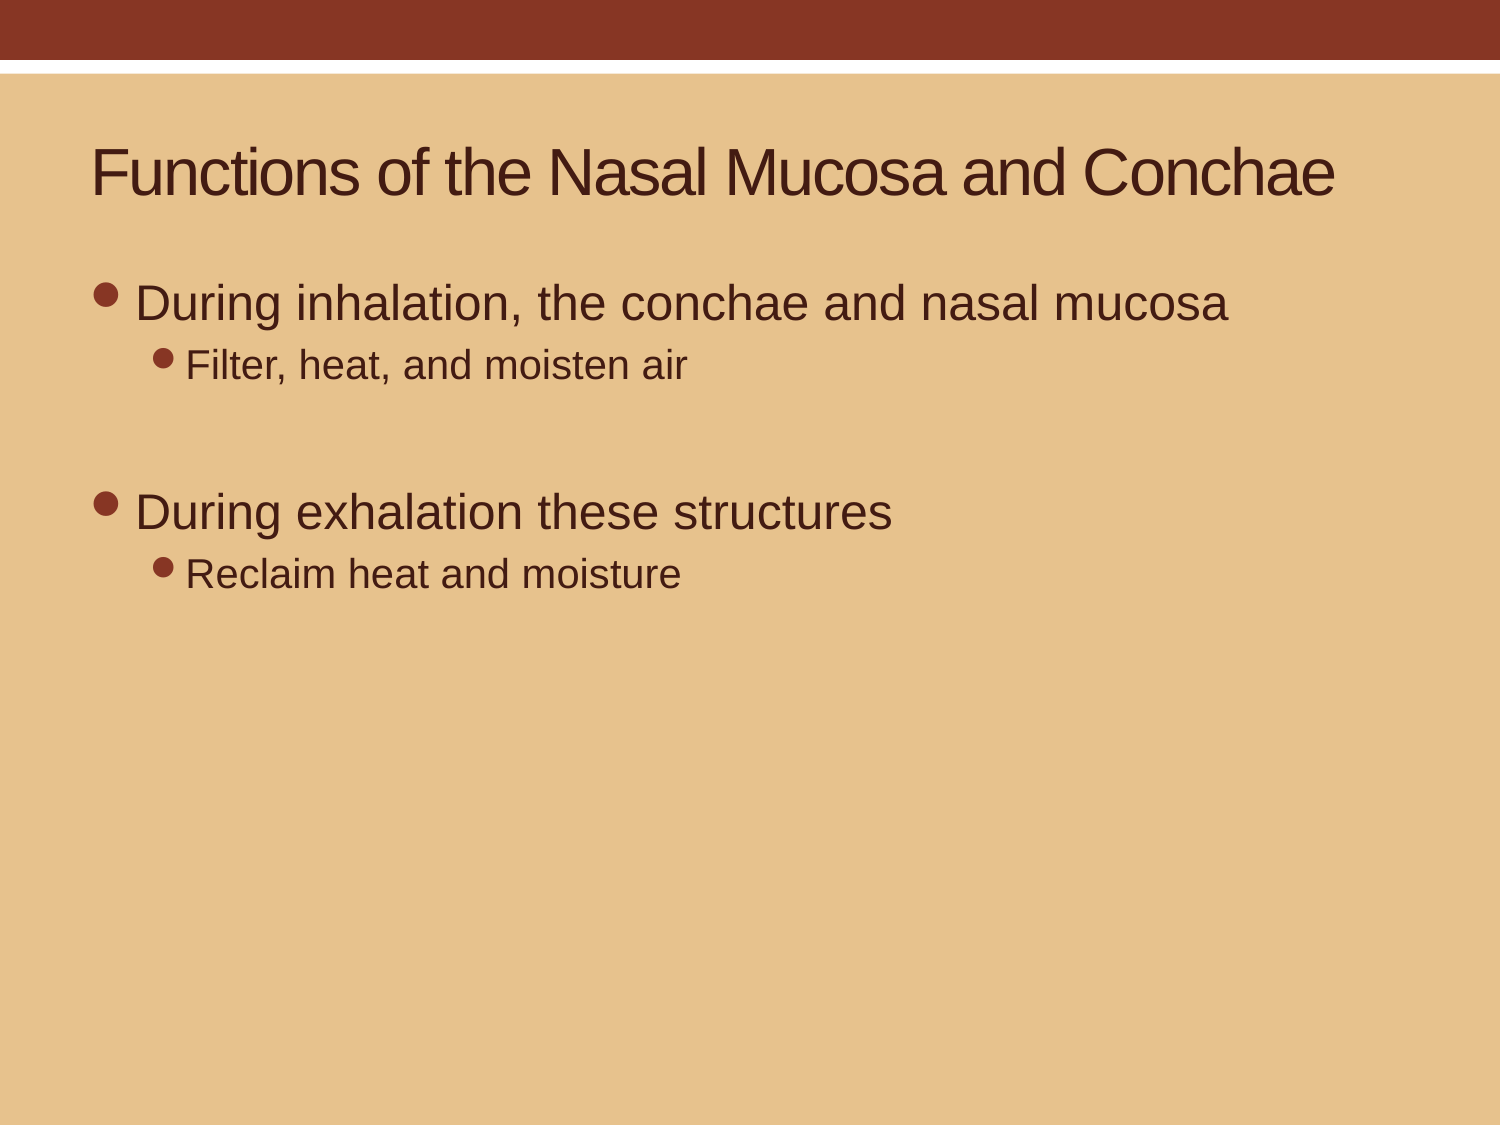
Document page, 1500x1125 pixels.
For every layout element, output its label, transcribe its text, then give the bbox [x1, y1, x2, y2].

list During inhalation, the conchae and nasal mucosa Filter, heat, and moisten air During exhalation these structures Reclaim heat and moisture [75, 262, 1425, 1063]
title Functions of the Nasal Mucosa and Conchae [75, 87, 1425, 250]
